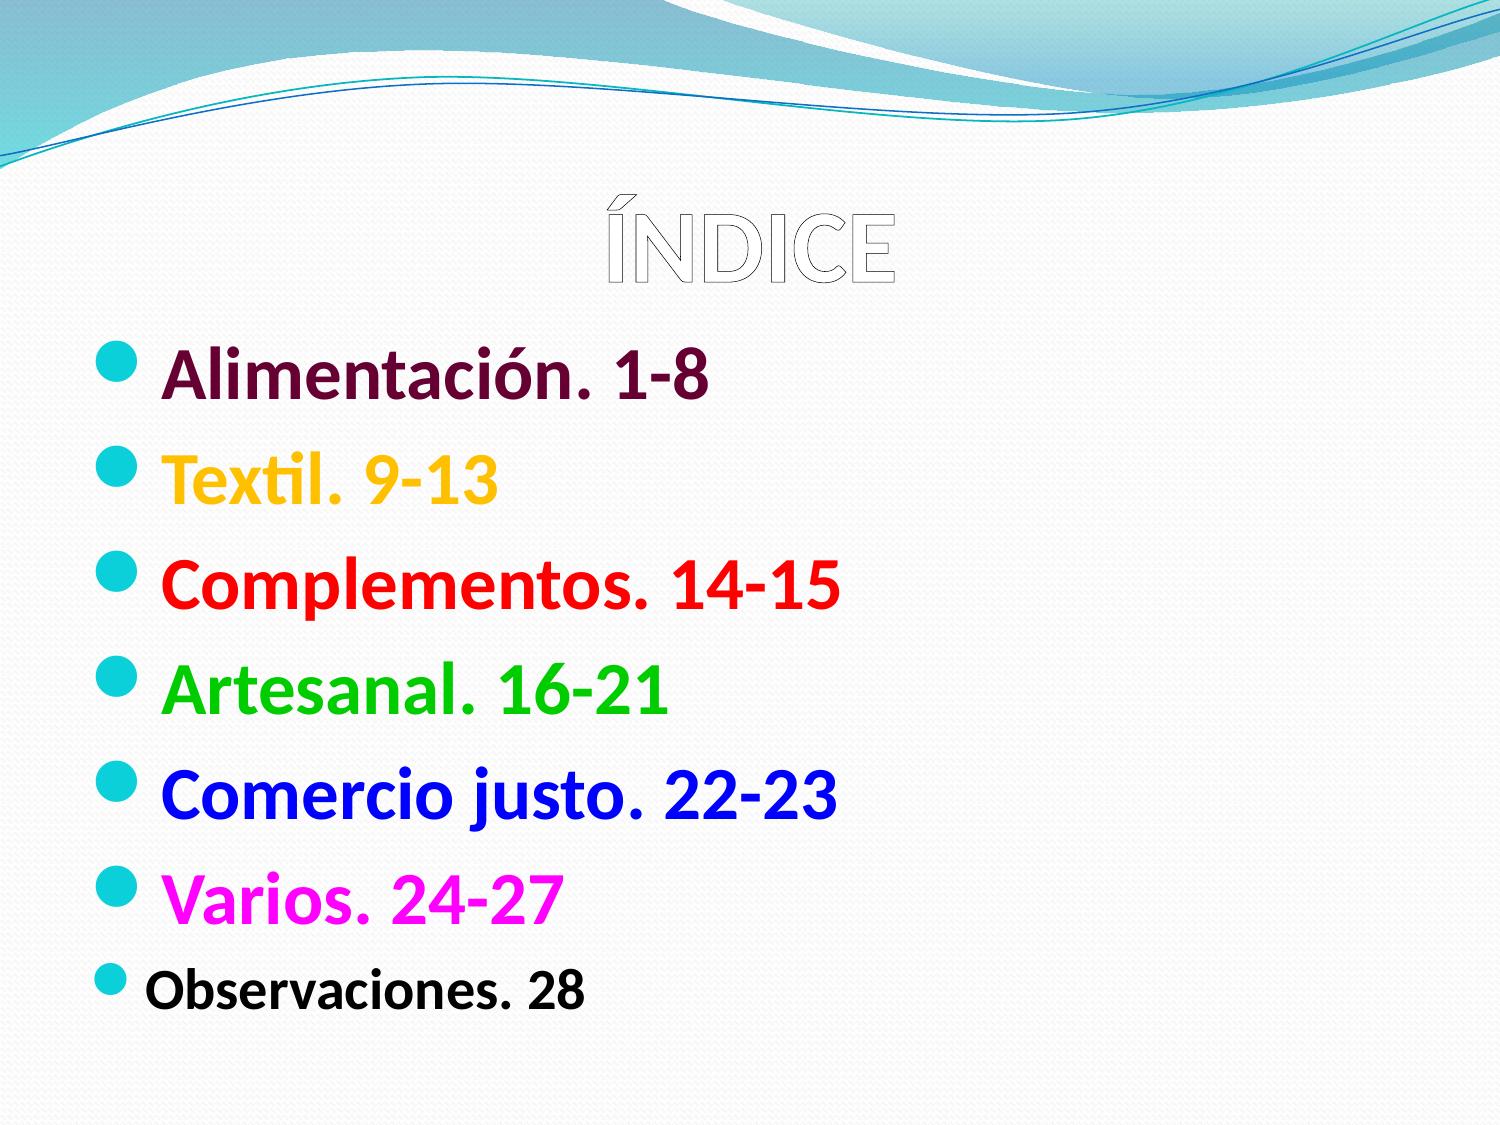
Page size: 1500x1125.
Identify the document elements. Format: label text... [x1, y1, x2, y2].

title ÍNDICE [75, 115, 1425, 303]
list Alimentación. 1-8 Textil. 9-13 Complementos. 14-15 Artesanal. 16-21 Comercio justo. 22-23 Varios. 24-27 Observaciones. 28 [75, 317, 1425, 1038]
